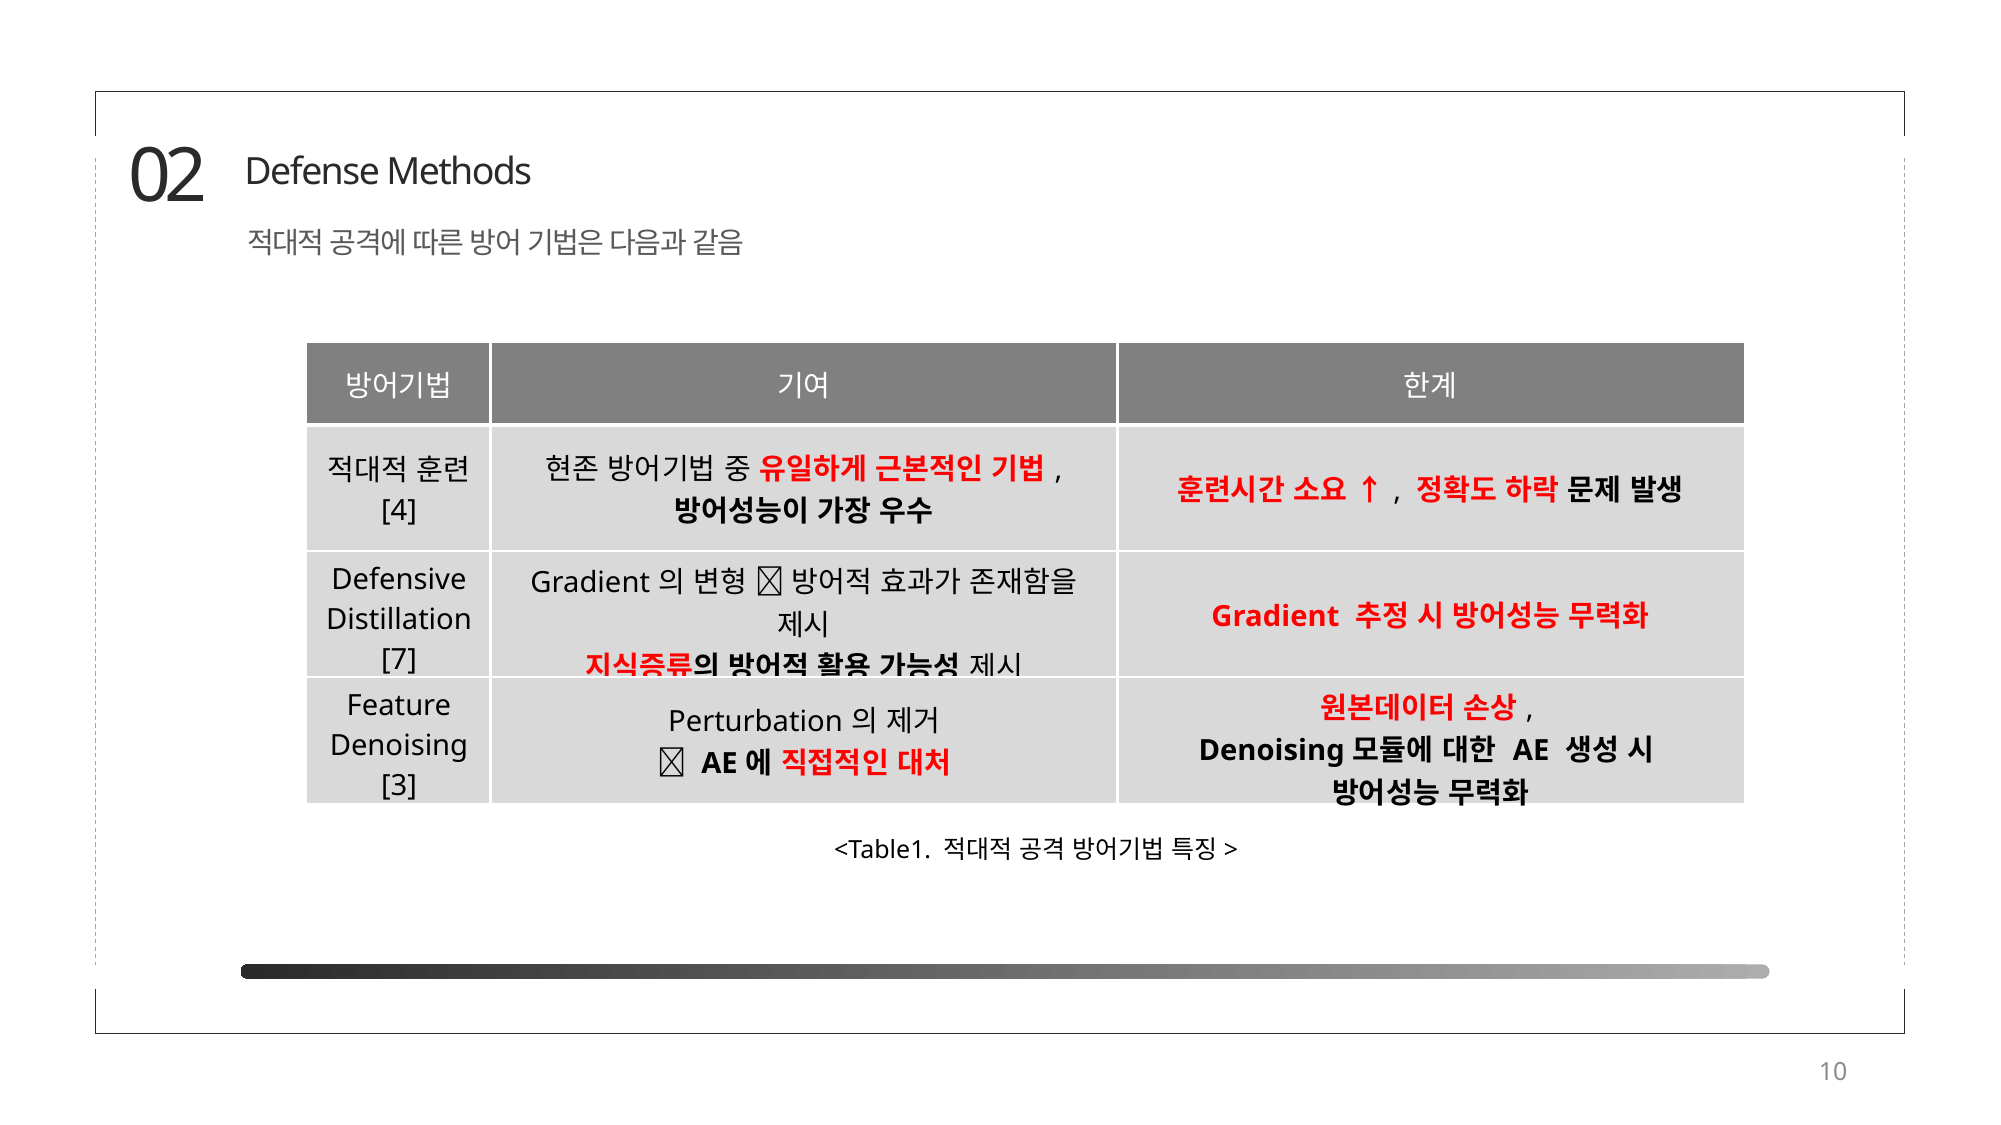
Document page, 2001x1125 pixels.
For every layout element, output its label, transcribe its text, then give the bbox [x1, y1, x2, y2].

table_header 방어기법 [307, 343, 489, 423]
text_box <Table1. 적대적 공격 방어기법 특징> [819, 826, 1356, 872]
text_box Defense Methods [235, 144, 541, 196]
text_box [239, 963, 1771, 980]
table_cell 적대적 훈련 [4] [307, 427, 489, 550]
table_cell 훈련시간 소요 ↑, 정확도 하락 문제 발생 [1119, 427, 1744, 550]
table_header 한계 [1119, 343, 1744, 423]
table_cell Gradient 추정 시 방어성능 무력화 [1119, 552, 1744, 676]
text_box [95, 988, 1905, 1034]
table_cell 원본데이터 손상, Denoising모듈에 대한 AE 생성 시 방어성능 무력화 [1119, 678, 1744, 803]
table_cell Feature Denoising [3] [307, 678, 489, 803]
table_cell Gradient의 변형  방어적 효과가 존재함을 제시 지식증류의 방어적 활용 가능성 제시 [492, 552, 1116, 676]
table_header 기여 [492, 343, 1116, 423]
table_cell Perturbation의 제거  AE에 직접적인 대처 [492, 678, 1116, 803]
slide_number 10 [1412, 1042, 1863, 1103]
table_cell 현존 방어기법 중 유일하게 근본적인 기법, 방어성능이 가장 우수 [492, 427, 1116, 550]
text_box 적대적 공격에 따른 방어 기법은 다음과 같음 [238, 214, 754, 263]
text_box [95, 91, 1905, 137]
table_cell Defensive Distillation[7] [307, 552, 489, 676]
text_box 02 [119, 123, 217, 219]
